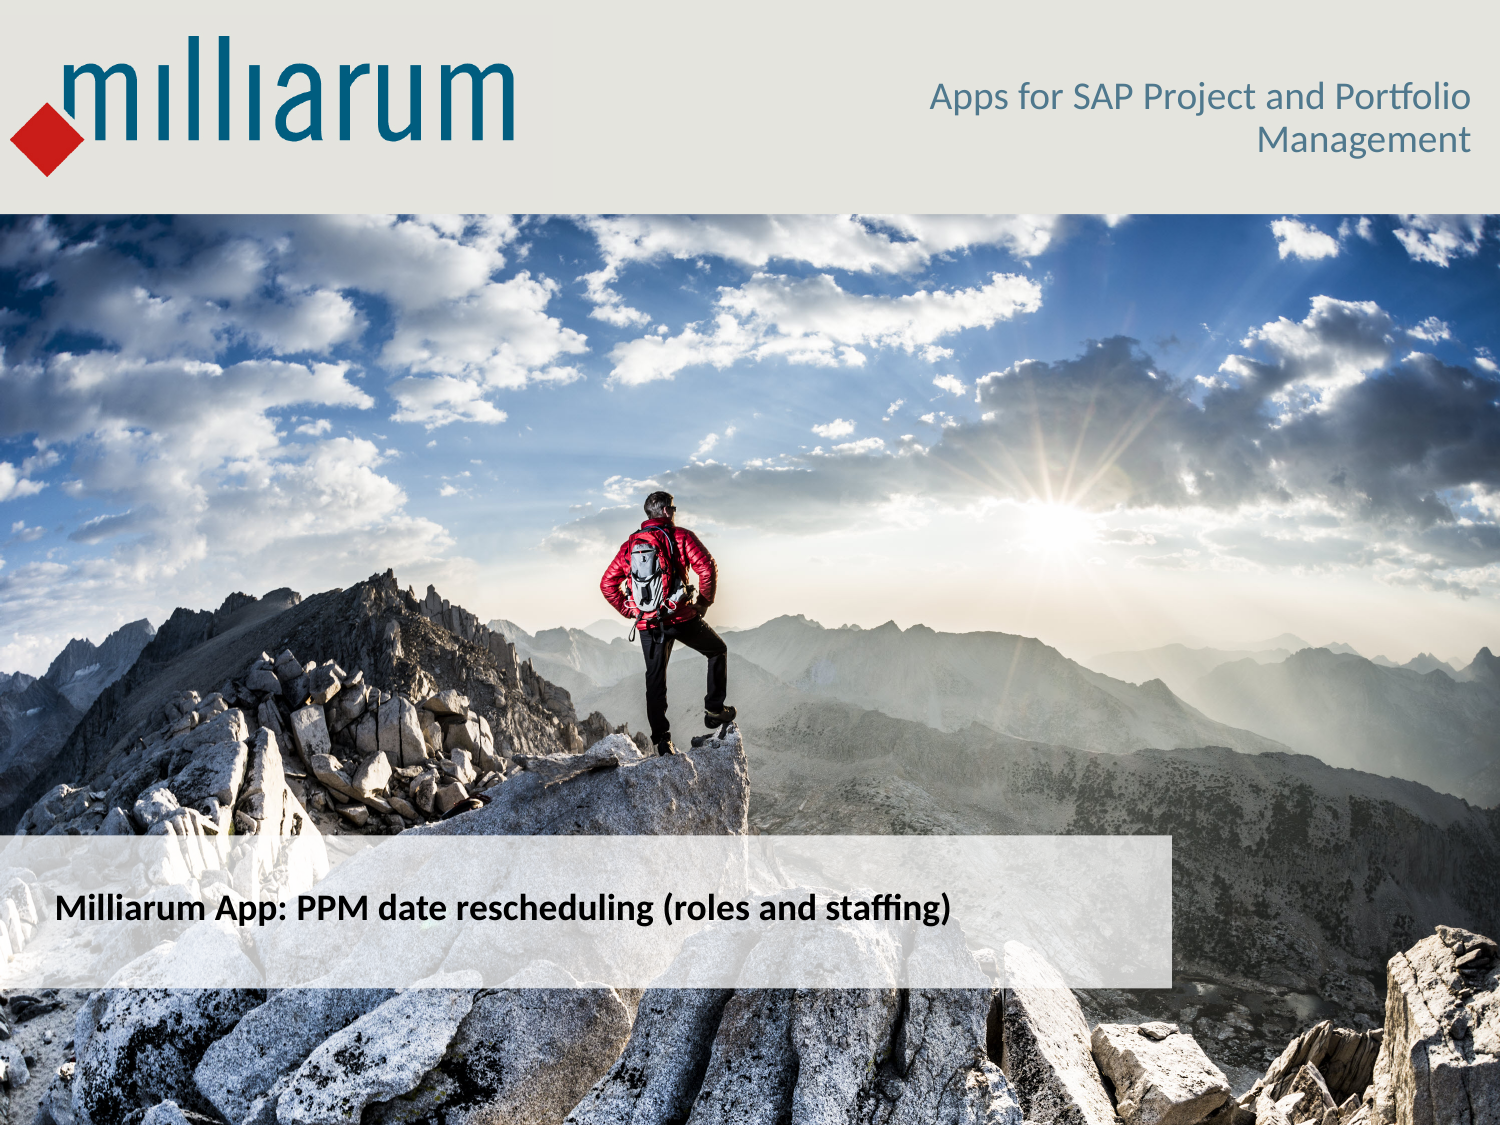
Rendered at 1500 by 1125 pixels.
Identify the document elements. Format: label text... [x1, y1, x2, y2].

list Apps for SAP Project and Portfolio Management [694, 67, 1487, 161]
picture [0, 215, 1500, 1125]
picture [0, 0, 1500, 200]
text_box [0, 835, 1172, 920]
text_box Milliarum App: PPM date rescheduling (roles and staffing) [39, 875, 1147, 936]
